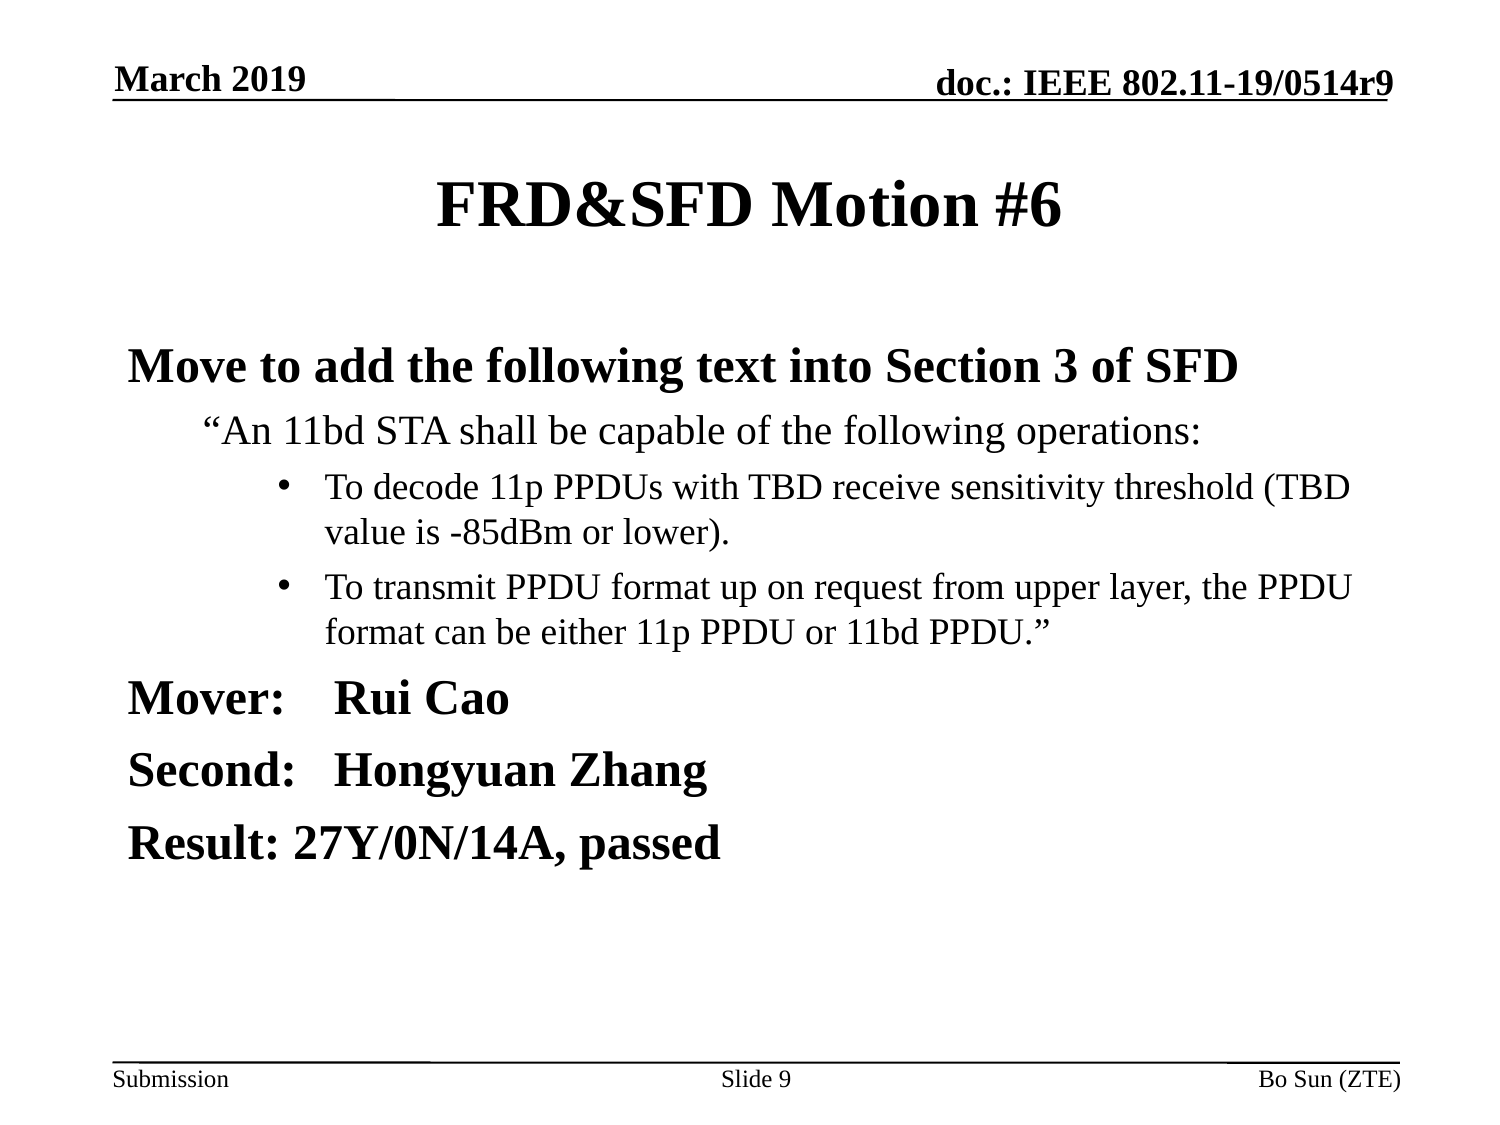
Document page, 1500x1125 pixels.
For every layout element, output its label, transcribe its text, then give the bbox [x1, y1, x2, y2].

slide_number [114, 54, 423, 100]
slide_number Slide 9 [712, 1061, 800, 1123]
list Move to add the following text into Section 3 of SFD “An 11bd STA shall be capable of the following operations: To decode 11p PPDUs with TBD receive sensitivity threshold (TBD value is -85dBm or lower). To transmit PPDU format up on request from upper layer, the PPDU format can be either 11p PPDU or 11bd PPDU.” Mover: Rui Cao Second: Hongyuan Zhang Result: 27Y/0N/14A, passed [112, 324, 1388, 1000]
title FRD&SFD Motion #6 [112, 112, 1388, 288]
footer Bo Sun (ZTE) [878, 1061, 1402, 1093]
